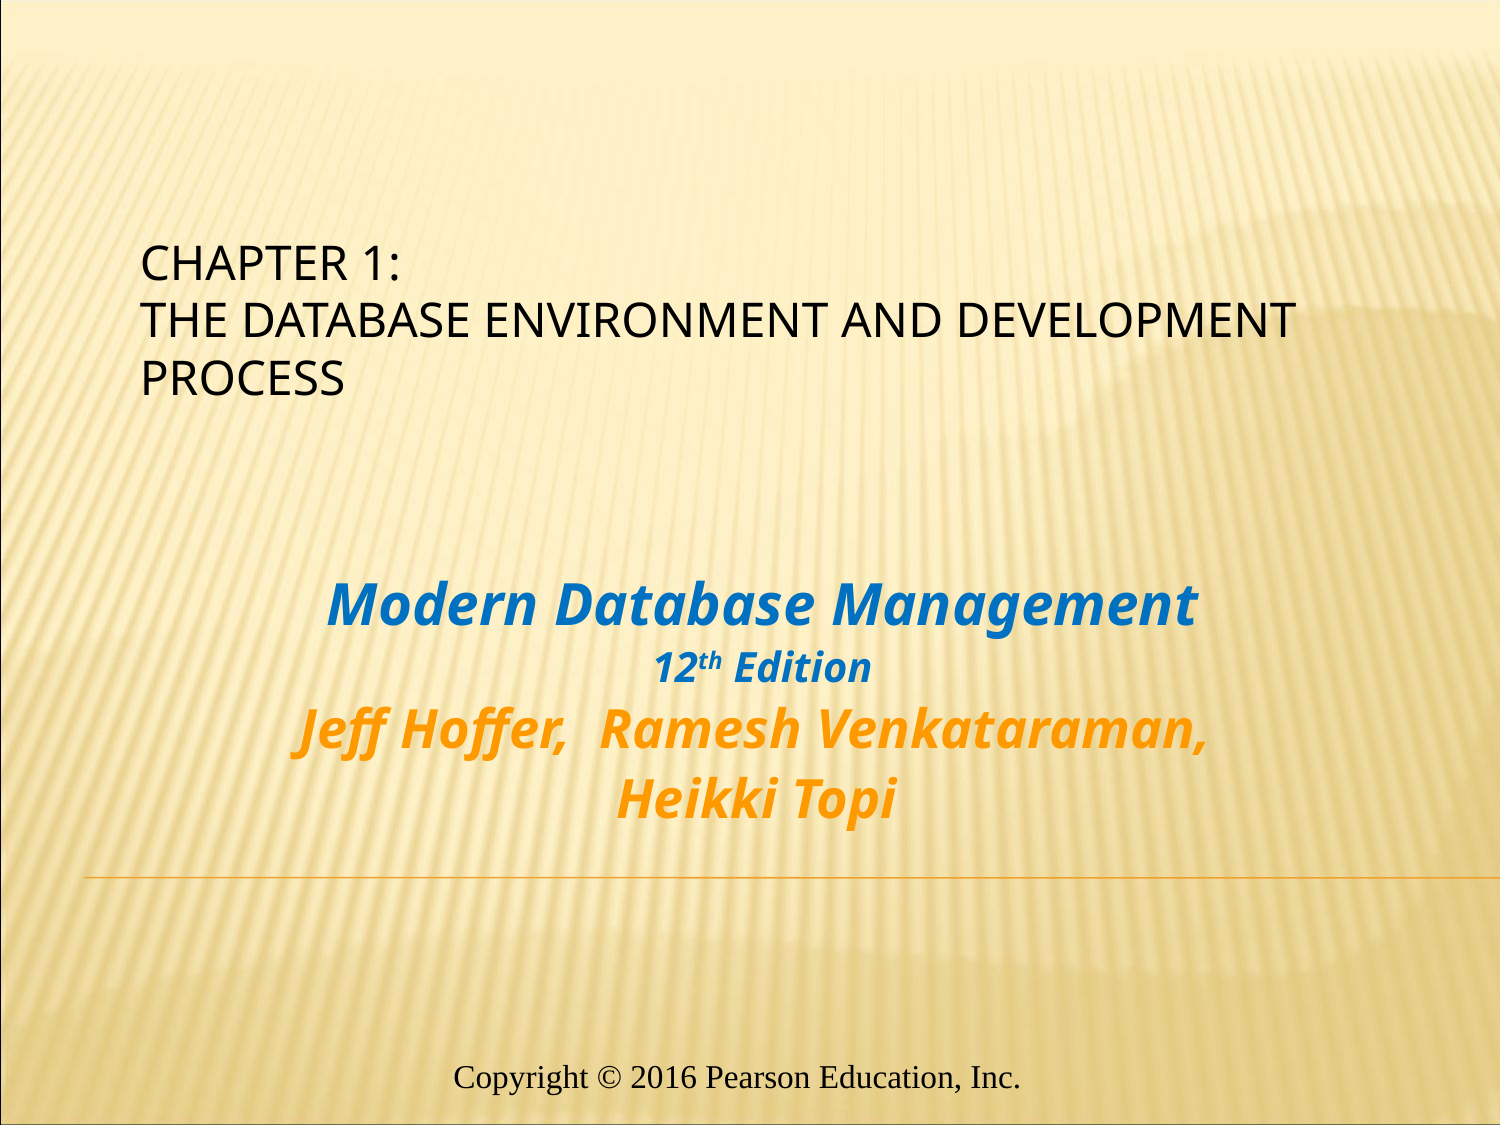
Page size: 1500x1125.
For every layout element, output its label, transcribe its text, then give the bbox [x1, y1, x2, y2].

subtitle Modern Database Management 12th Edition Jeff Hoffer, Ramesh Venkataraman, Heikki Topi [162, 549, 1363, 838]
title Chapter 1: The Database Environment and Development Process [125, 224, 1400, 413]
picture [0, 0, 1500, 1125]
